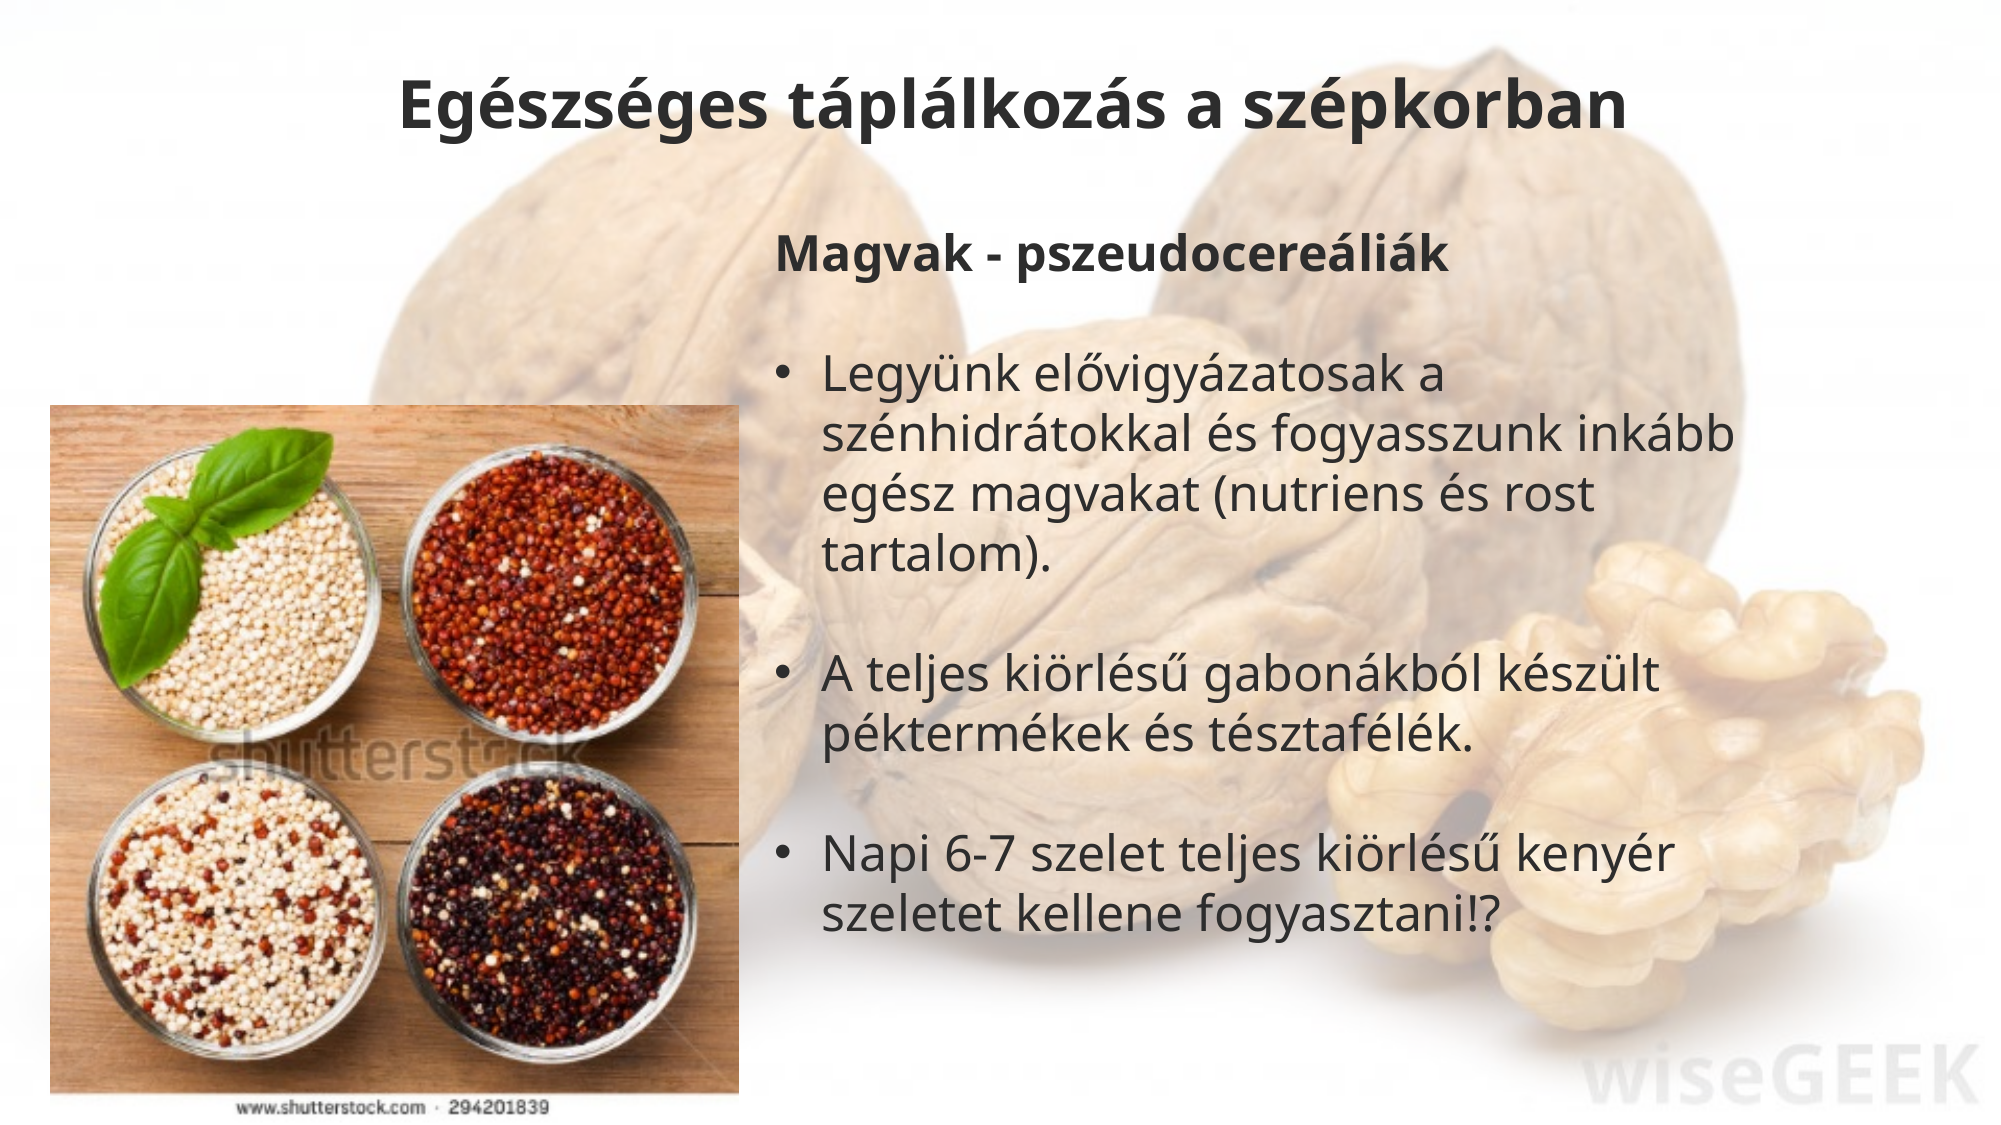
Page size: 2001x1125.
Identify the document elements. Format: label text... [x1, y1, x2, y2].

picture [50, 405, 739, 1125]
text_box Magvak - pszeudocereáliák Legyünk elővigyázatosak a szénhidrátokkal és fogyasszunk inkább egész magvakat (nutriens és rost tartalom). A teljes kiörlésű gabonákból készült péktermékek és tésztafélék. Napi 6-7 szelet teljes kiörlésű kenyér szeletet kellene fogyasztani!? [759, 214, 1798, 950]
text_box Egészséges táplálkozás a szépkorban [382, 54, 1645, 150]
